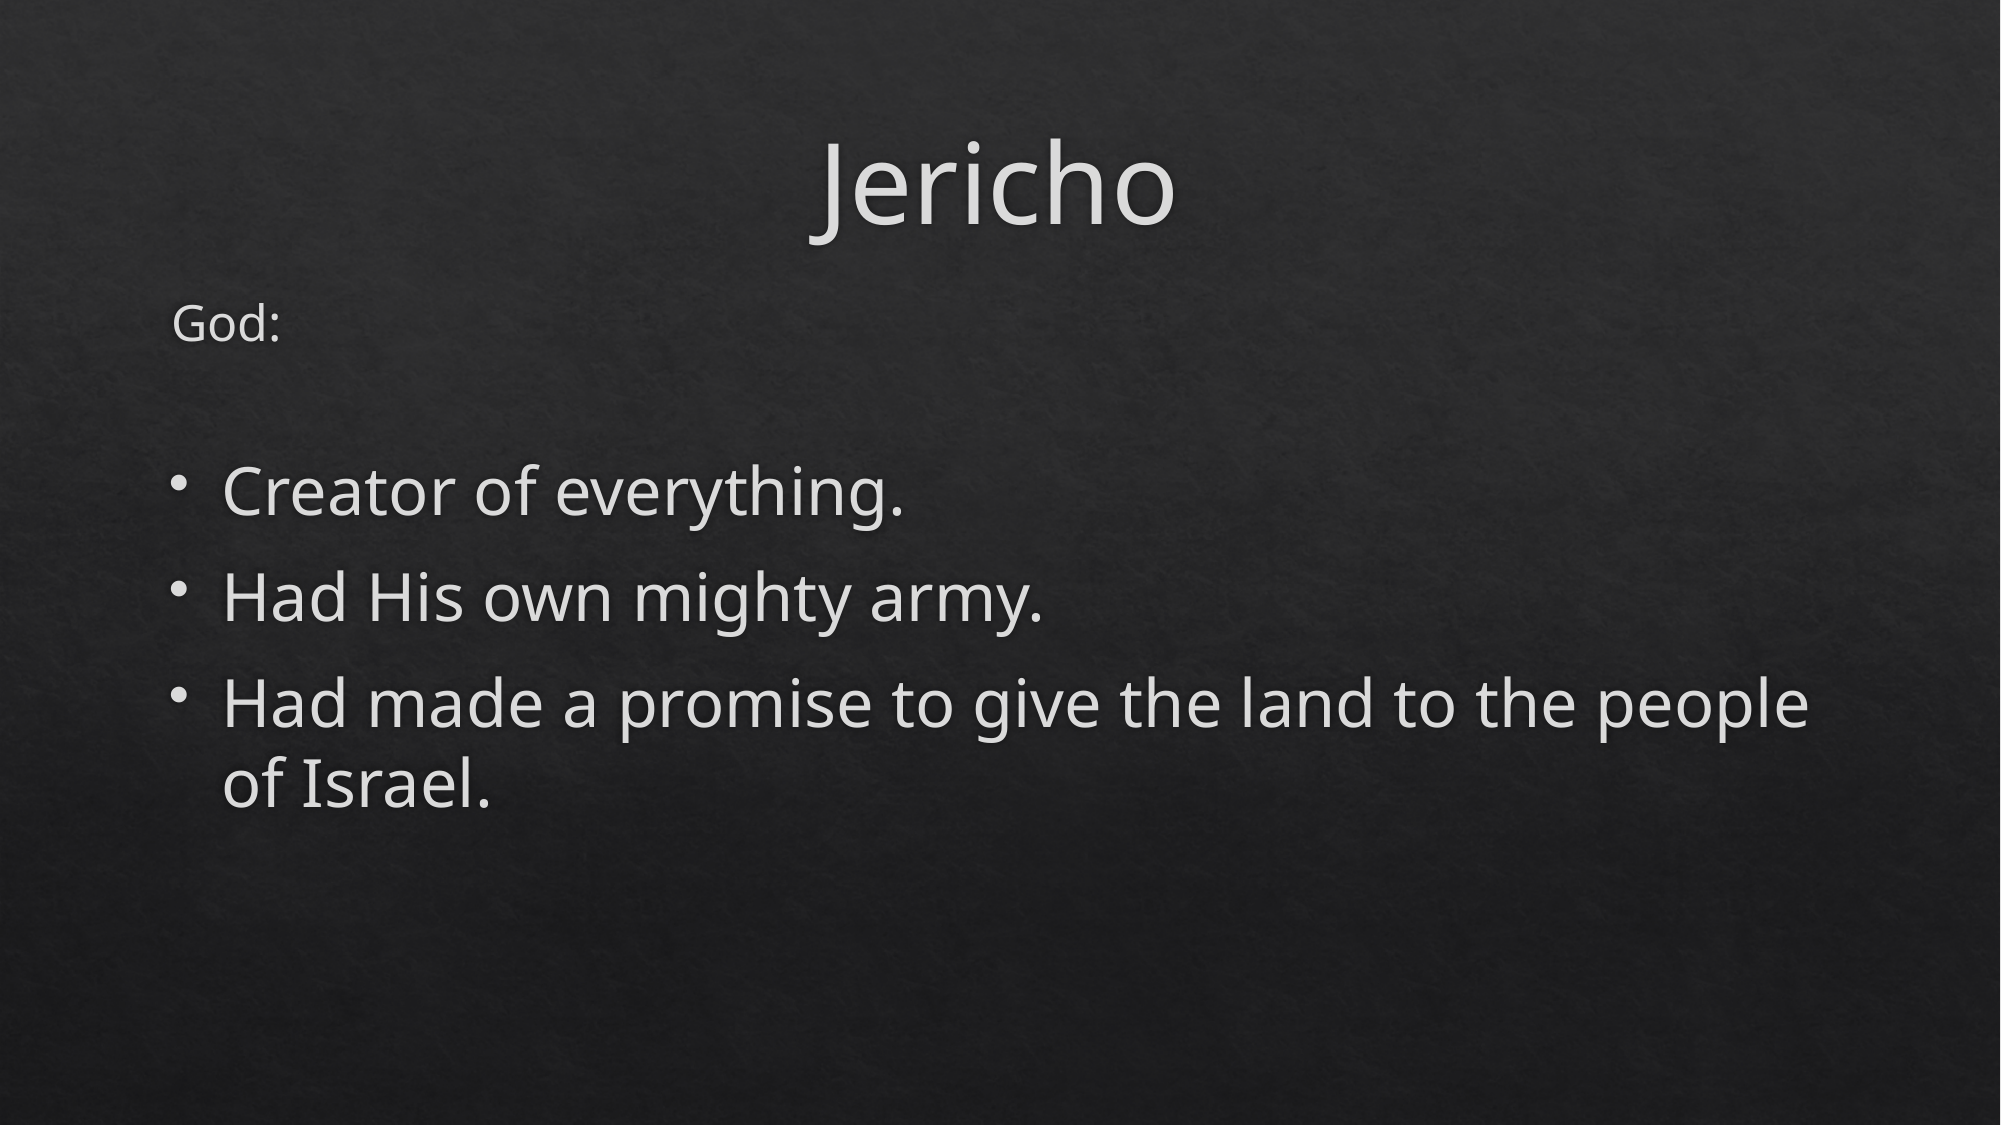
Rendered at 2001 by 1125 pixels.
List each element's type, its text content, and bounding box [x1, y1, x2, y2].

title Jericho [149, 99, 1849, 260]
list God: Creator of everything. Had His own mighty army. Had made a promise to give the land to the people of Israel. [149, 284, 1849, 950]
